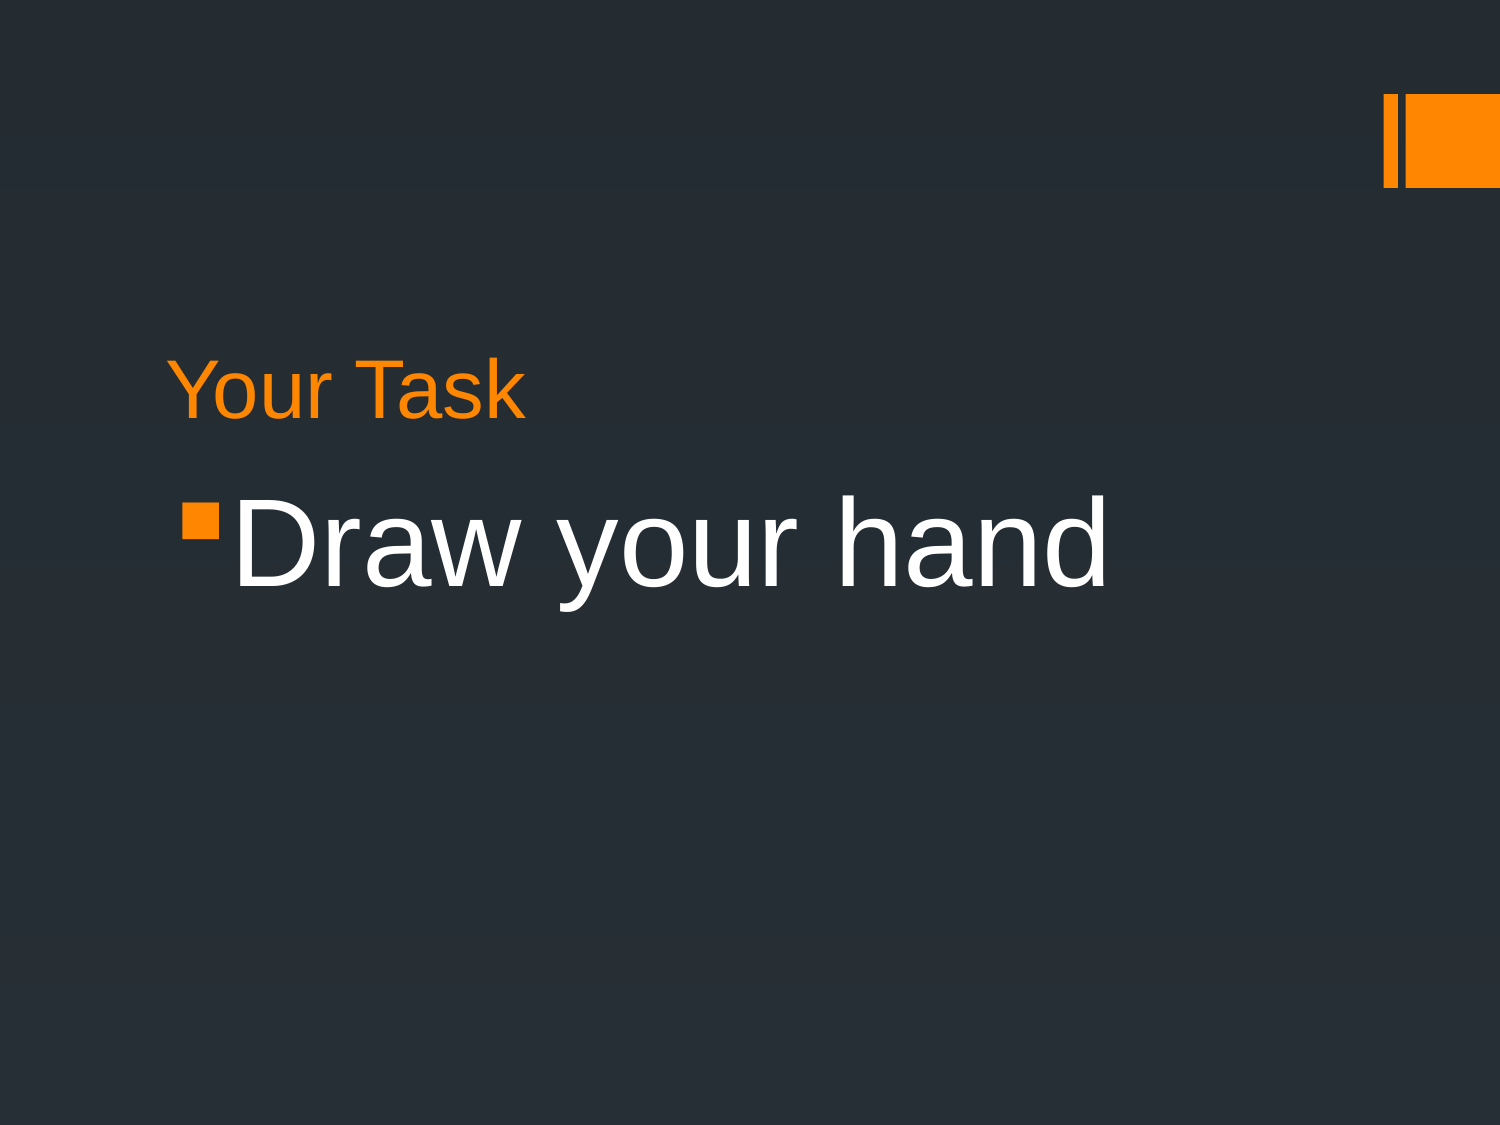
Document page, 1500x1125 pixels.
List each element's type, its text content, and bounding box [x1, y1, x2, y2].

title Your Task [150, 253, 1350, 443]
list Draw your hand [150, 454, 1350, 1035]
